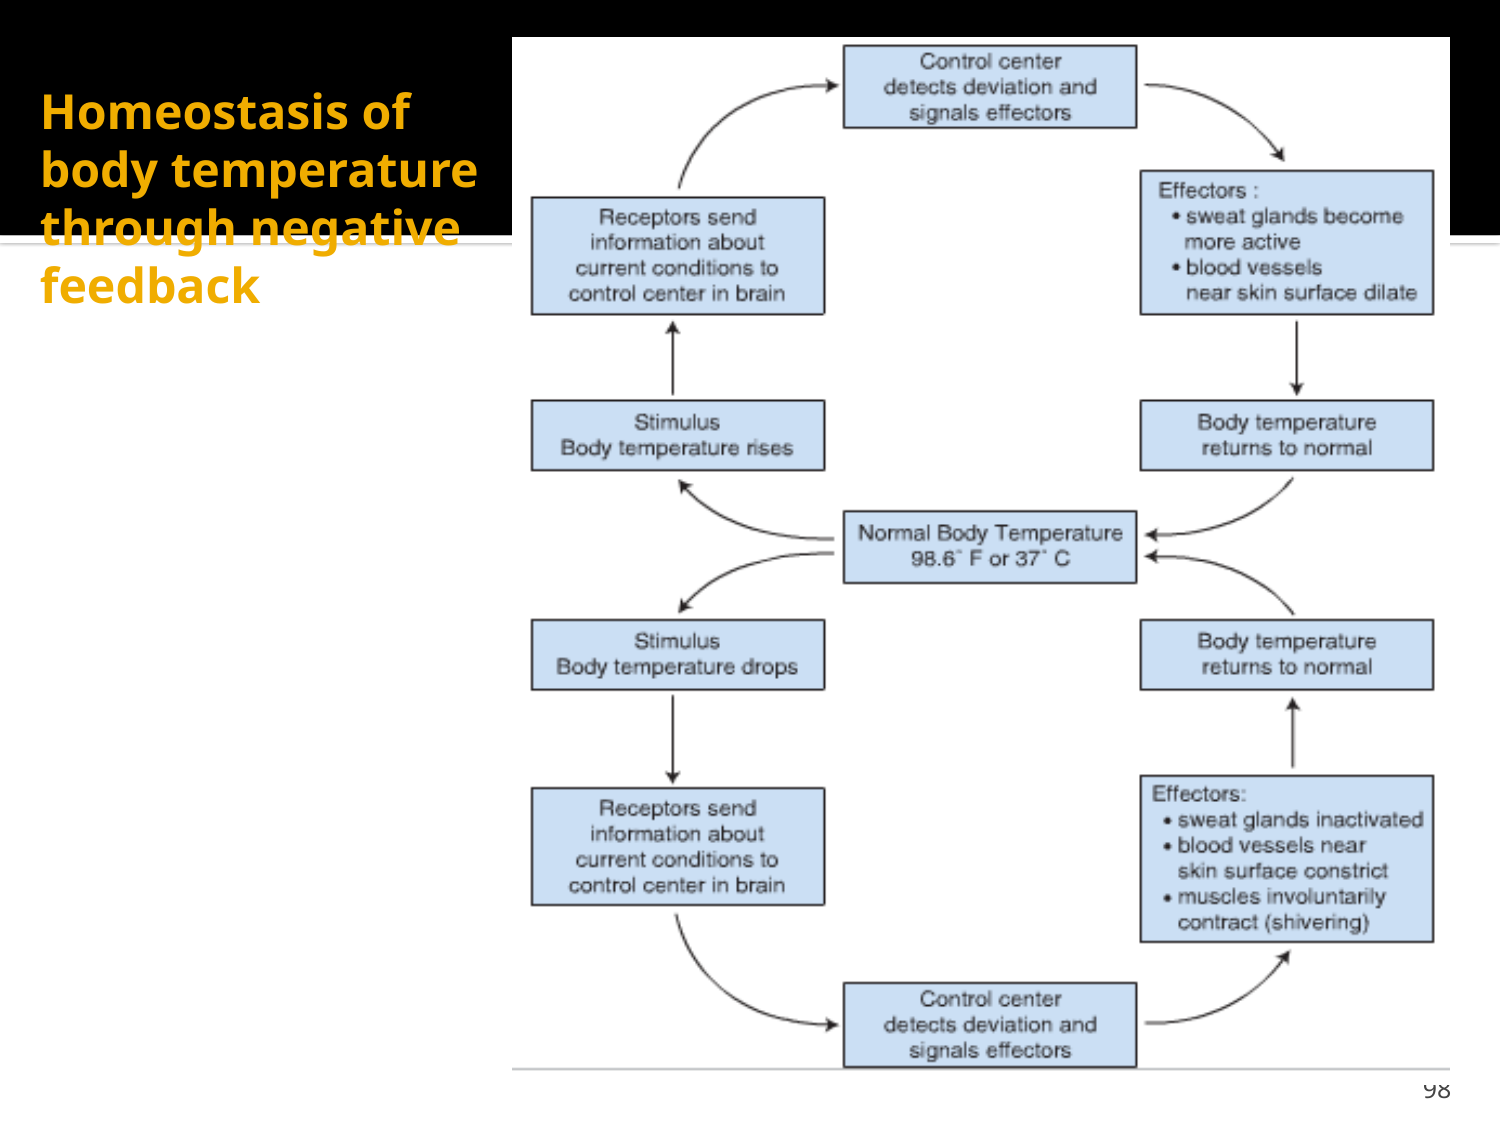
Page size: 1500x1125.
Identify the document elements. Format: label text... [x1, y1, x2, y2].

slide_number 98 [1345, 1062, 1467, 1108]
title Homeostasis of body temperature through negative feedback [24, 45, 488, 350]
picture [512, 37, 1450, 1085]
